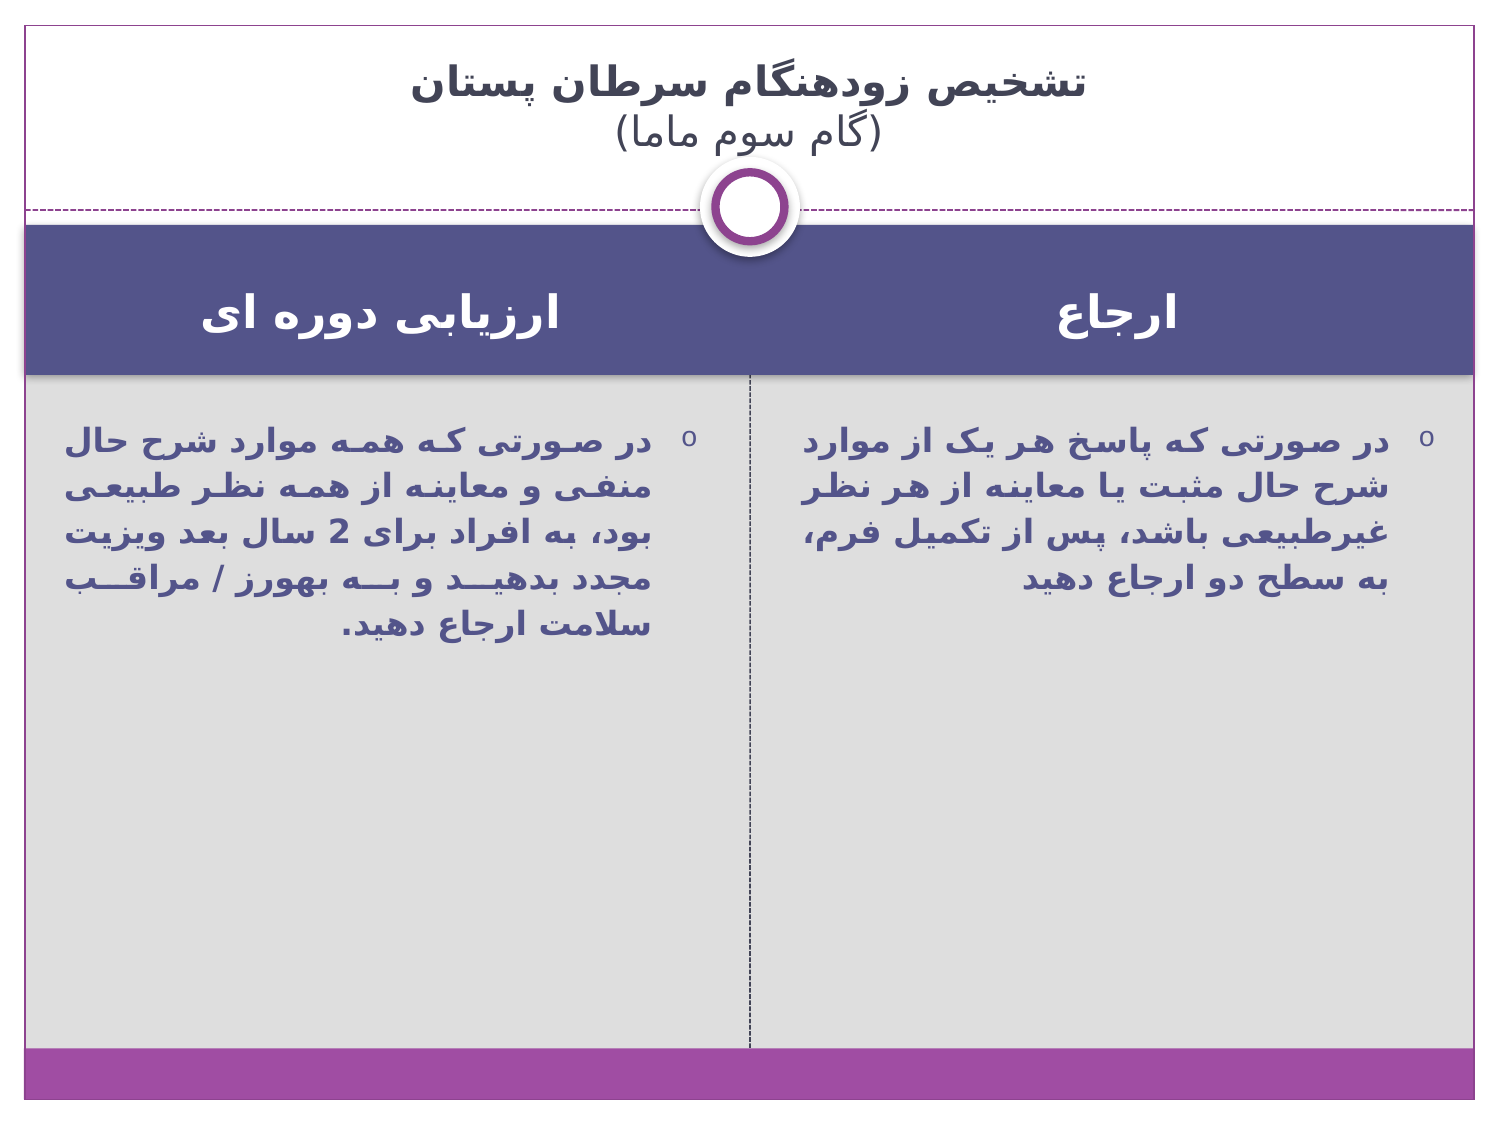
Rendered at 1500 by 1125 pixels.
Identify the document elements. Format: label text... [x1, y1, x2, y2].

list ارزیابی دوره ای [48, 249, 714, 371]
list در صورتی که پاسخ هر یک از موارد شرح حال مثبت یا معاینه از هر نظر غیرطبیعی باشد، پس از تکمیل فرم، به سطح دو ارجاع دهید [787, 405, 1450, 1033]
list ارجاع [785, 249, 1450, 371]
title تشخیص زودهنگام سرطان پستان (گام سوم ماما) [49, 37, 1450, 162]
list در صورتی که همه موارد شرح حال منفی و معاینه از همه نظر طبیعی بود، به افراد برای 2 سال بعد ویزیت مجدد بدهید و به بهورز / مراقب سلامت ارجاع دهید. [49, 405, 713, 1032]
